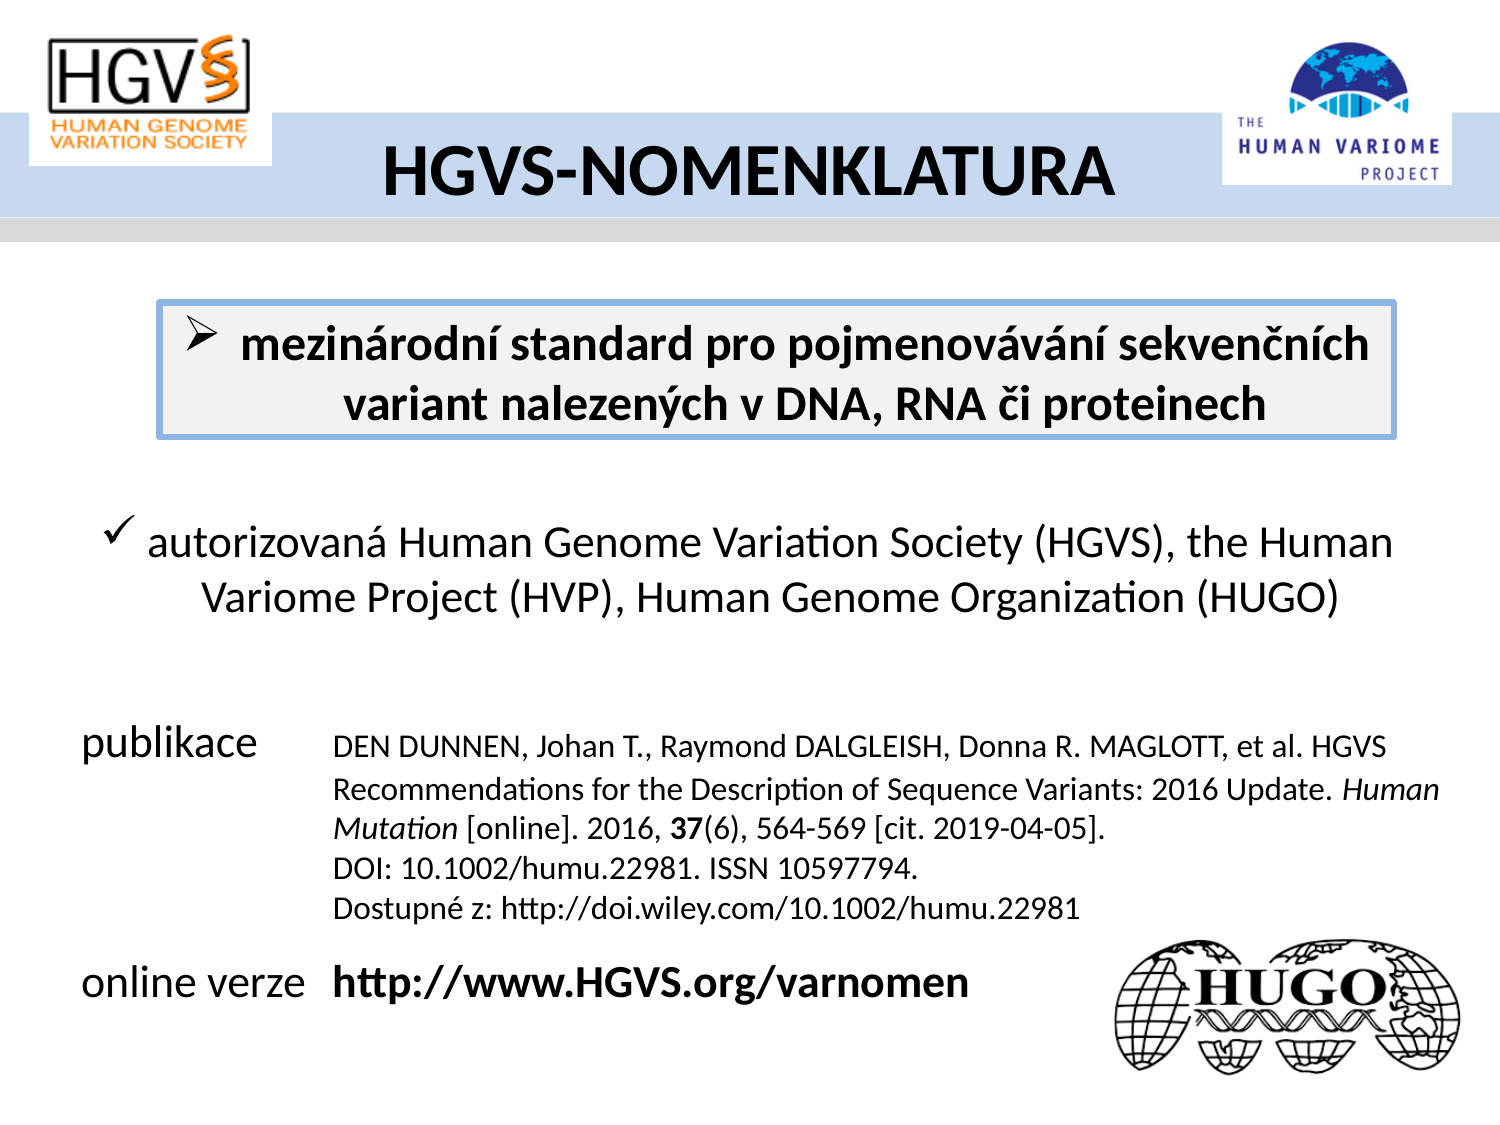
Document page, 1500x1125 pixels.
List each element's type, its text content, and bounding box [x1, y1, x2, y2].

picture [29, 18, 272, 166]
picture [1222, 40, 1453, 186]
text_box mezinárodní standard pro pojmenovávání sekvenčních variant nalezených v DNA, RNA či proteinech [159, 302, 1394, 438]
picture [1101, 928, 1471, 1094]
text_box publikace DEN DUNNEN, Johan T., Raymond DALGLEISH, Donna R. MAGLOTT, et al. HGVS Recommendations for the Description of Sequence Variants: 2016 Update. Human Mutation [online]. 2016, 37(6), 564-569 [cit. 2019-04-05]. DOI: 10.1002/humu.22981. ISSN 10597794. Dostupné z: http://doi.wiley.com/10.1002/humu.22981 online verze http://www.HGVS.org/varnomen [23, 704, 1470, 1059]
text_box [0, 112, 1500, 243]
text_box autorizovaná Human Genome Variation Society (HGVS), the Human Variome Project (HVP), Human Genome Organization (HUGO) [23, 504, 1471, 630]
